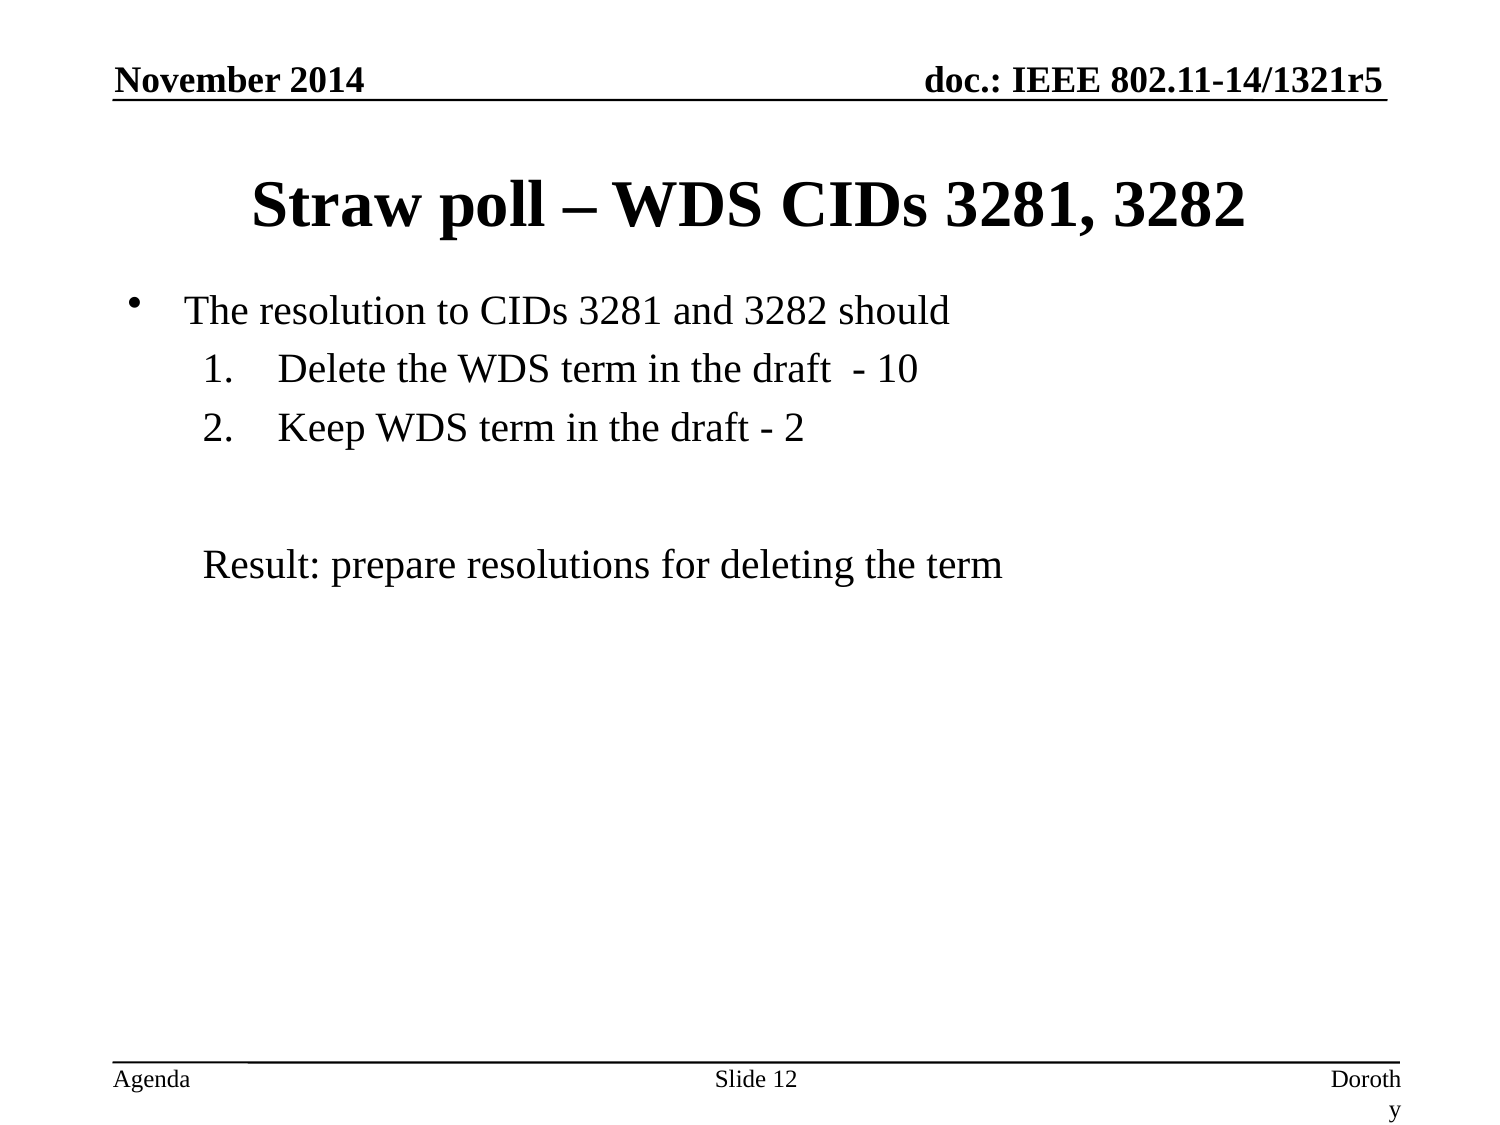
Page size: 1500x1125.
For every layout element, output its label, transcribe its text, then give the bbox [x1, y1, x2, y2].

list The resolution to CIDs 3281 and 3282 should Delete the WDS term in the draft - 10 Keep WDS term in the draft - 2 Result: prepare resolutions for deleting the term [112, 275, 1388, 850]
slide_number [114, 54, 425, 100]
footer Dorothy Stanley, Aruba Networks [1325, 1062, 1402, 1093]
slide_number Slide 12 [712, 1062, 800, 1093]
title Straw poll – WDS CIDs 3281, 3282 [112, 112, 1388, 275]
